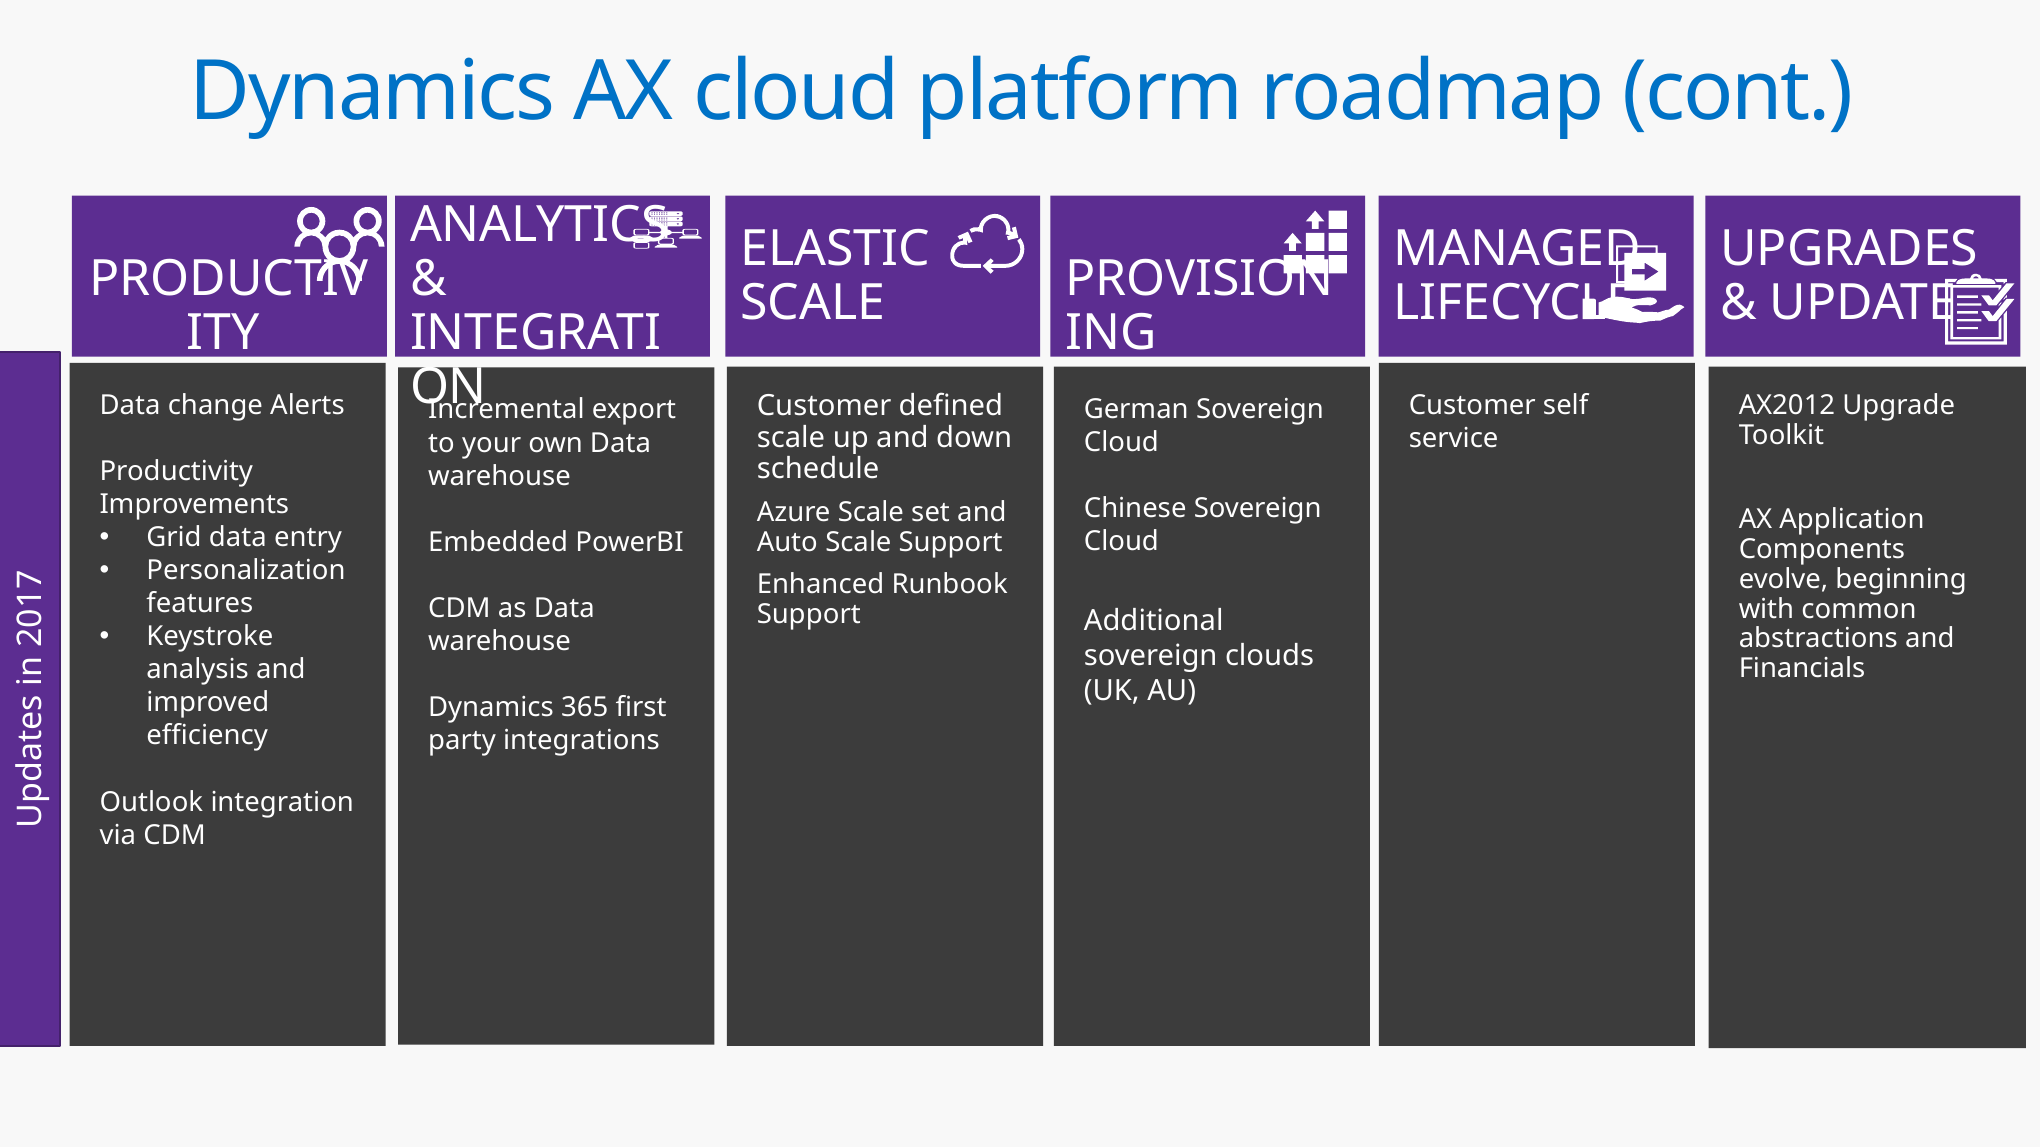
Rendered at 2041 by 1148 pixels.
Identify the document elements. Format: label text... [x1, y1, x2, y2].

text_box [1283, 255, 1302, 274]
text_box Analytics & Integration [394, 195, 711, 357]
text_box Customer self service [1378, 362, 1696, 1047]
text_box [601, 210, 706, 310]
text_box [1582, 298, 1596, 320]
text_box Productivity [71, 195, 388, 357]
text_box [1305, 255, 1325, 274]
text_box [629, 211, 703, 249]
text_box Updates in 2017 [0, 351, 61, 1047]
text_box [1616, 245, 1667, 291]
text_box [1328, 232, 1347, 251]
text_box Upgrades & update [1705, 195, 2021, 357]
text_box [1945, 273, 2015, 345]
text_box Managed Lifecycle [1378, 195, 1694, 357]
text_box Provisioning [1050, 195, 1366, 357]
text_box [1328, 255, 1347, 274]
text_box [1305, 210, 1325, 229]
text_box [1598, 296, 1685, 324]
text_box [1328, 210, 1347, 229]
text_box AX2012 Upgrade Toolkit AX Application Components evolve, beginning with common abstractions and Financials [1708, 366, 2027, 1049]
text_box Dynamics AX cloud platform roadmap (cont.) [2, 0, 2041, 201]
text_box Data change Alerts Productivity Improvements Grid data entry Personalization features Keystroke analysis and improved efficiency Outlook integration via CDM [69, 362, 387, 1047]
text_box German Sovereign Cloud Chinese Sovereign Cloud Additional sovereign clouds (UK, AU) [1053, 366, 1371, 1047]
text_box Incremental export to your own Data warehouse Embedded PowerBI CDM as Data warehouse Dynamics 365 first party integrations [397, 366, 715, 1045]
text_box [1283, 232, 1302, 251]
text_box Elastic Scale [725, 195, 1041, 357]
text_box [294, 206, 385, 281]
text_box [1305, 232, 1325, 251]
text_box Customer defined scale up and down schedule Azure Scale set and Auto Scale Support Enhanced Runbook Support [726, 366, 1044, 1047]
text_box [950, 213, 1025, 274]
